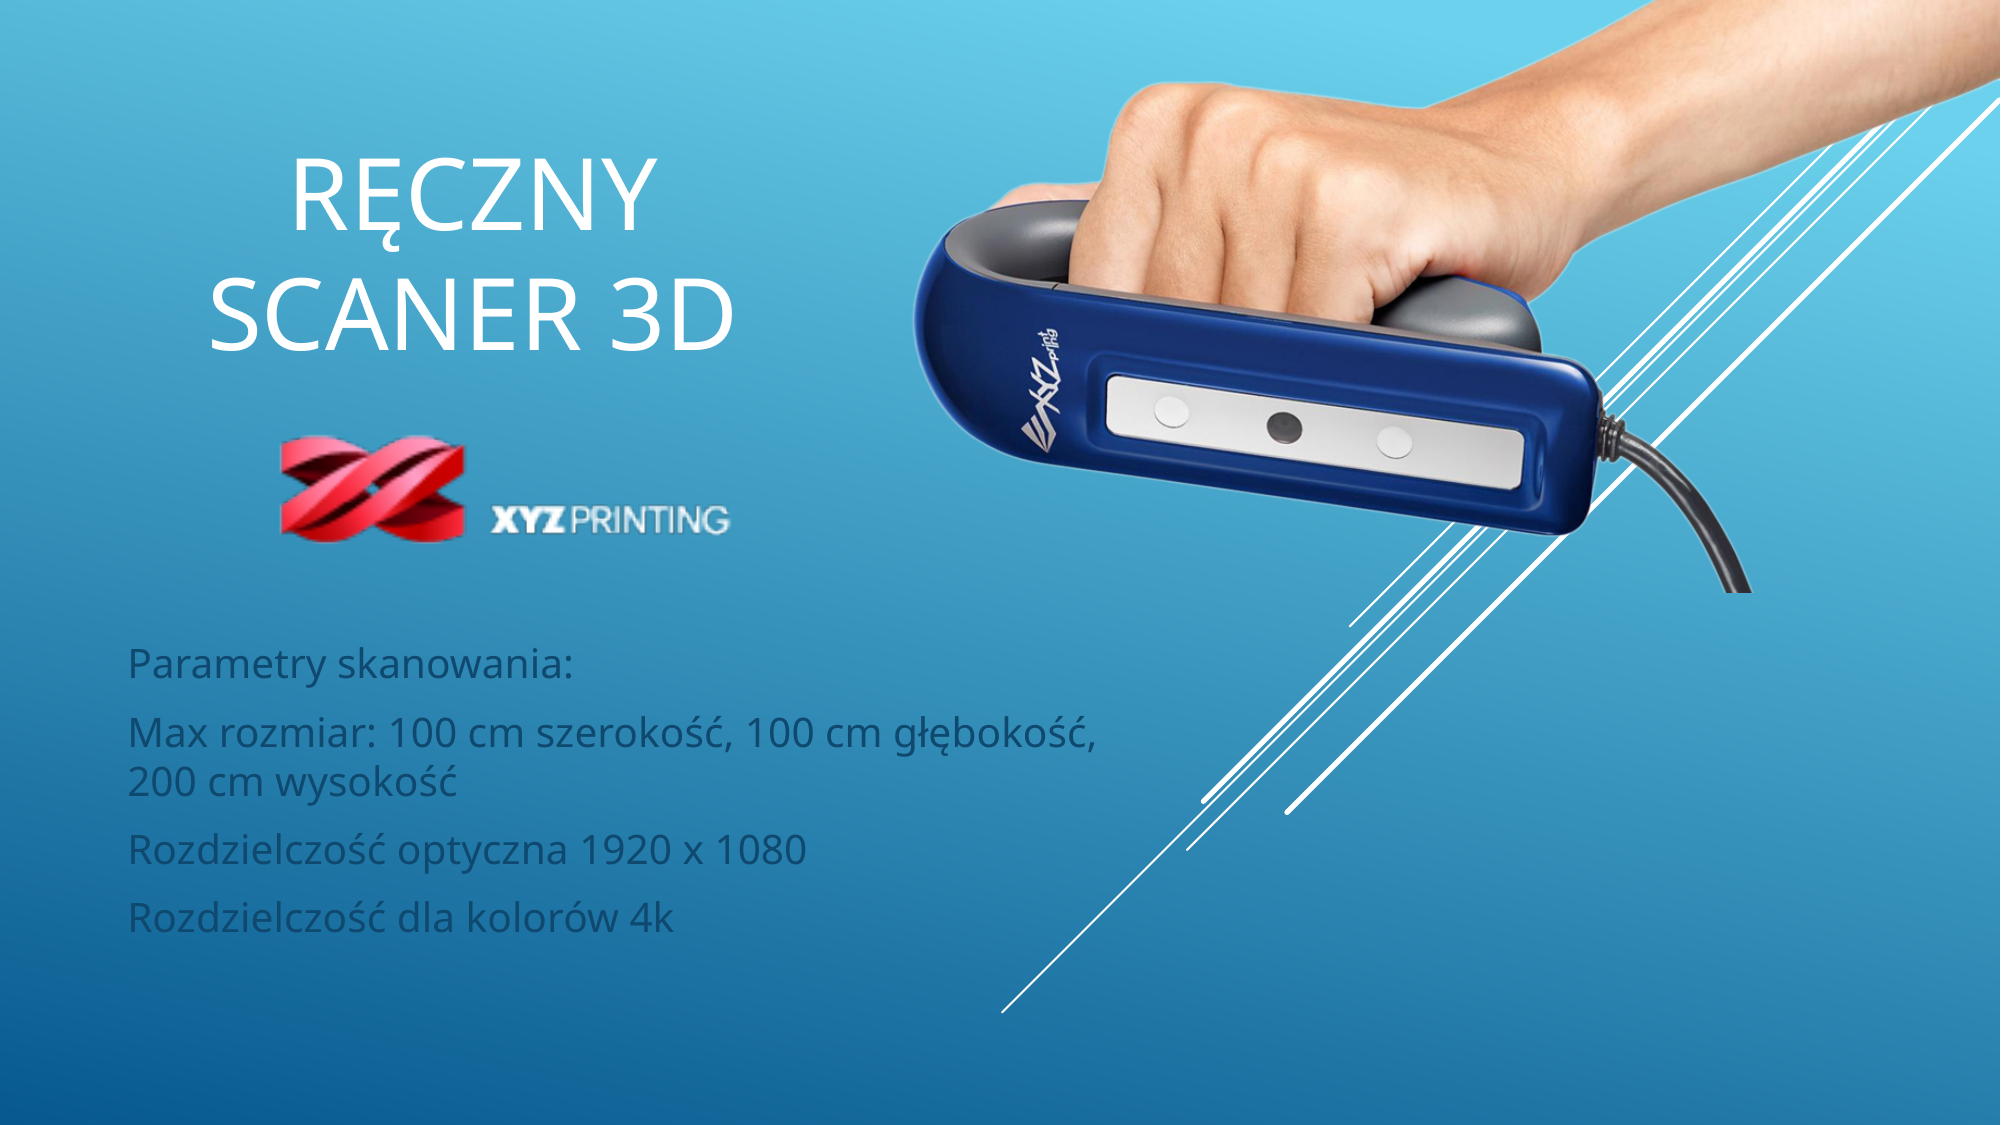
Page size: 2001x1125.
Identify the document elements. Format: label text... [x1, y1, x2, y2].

picture [221, 377, 788, 604]
picture [888, 0, 2000, 593]
subtitle Parametry skanowania: Max rozmiar: 100 cm szerokość, 100 cm głębokość, 200 cm wysokość Rozdzielczość optyczna 1920 x 1080 Rozdzielczość dla kolorów 4k [112, 630, 1163, 950]
text_box ręczny scaner 3D [0, 97, 888, 378]
